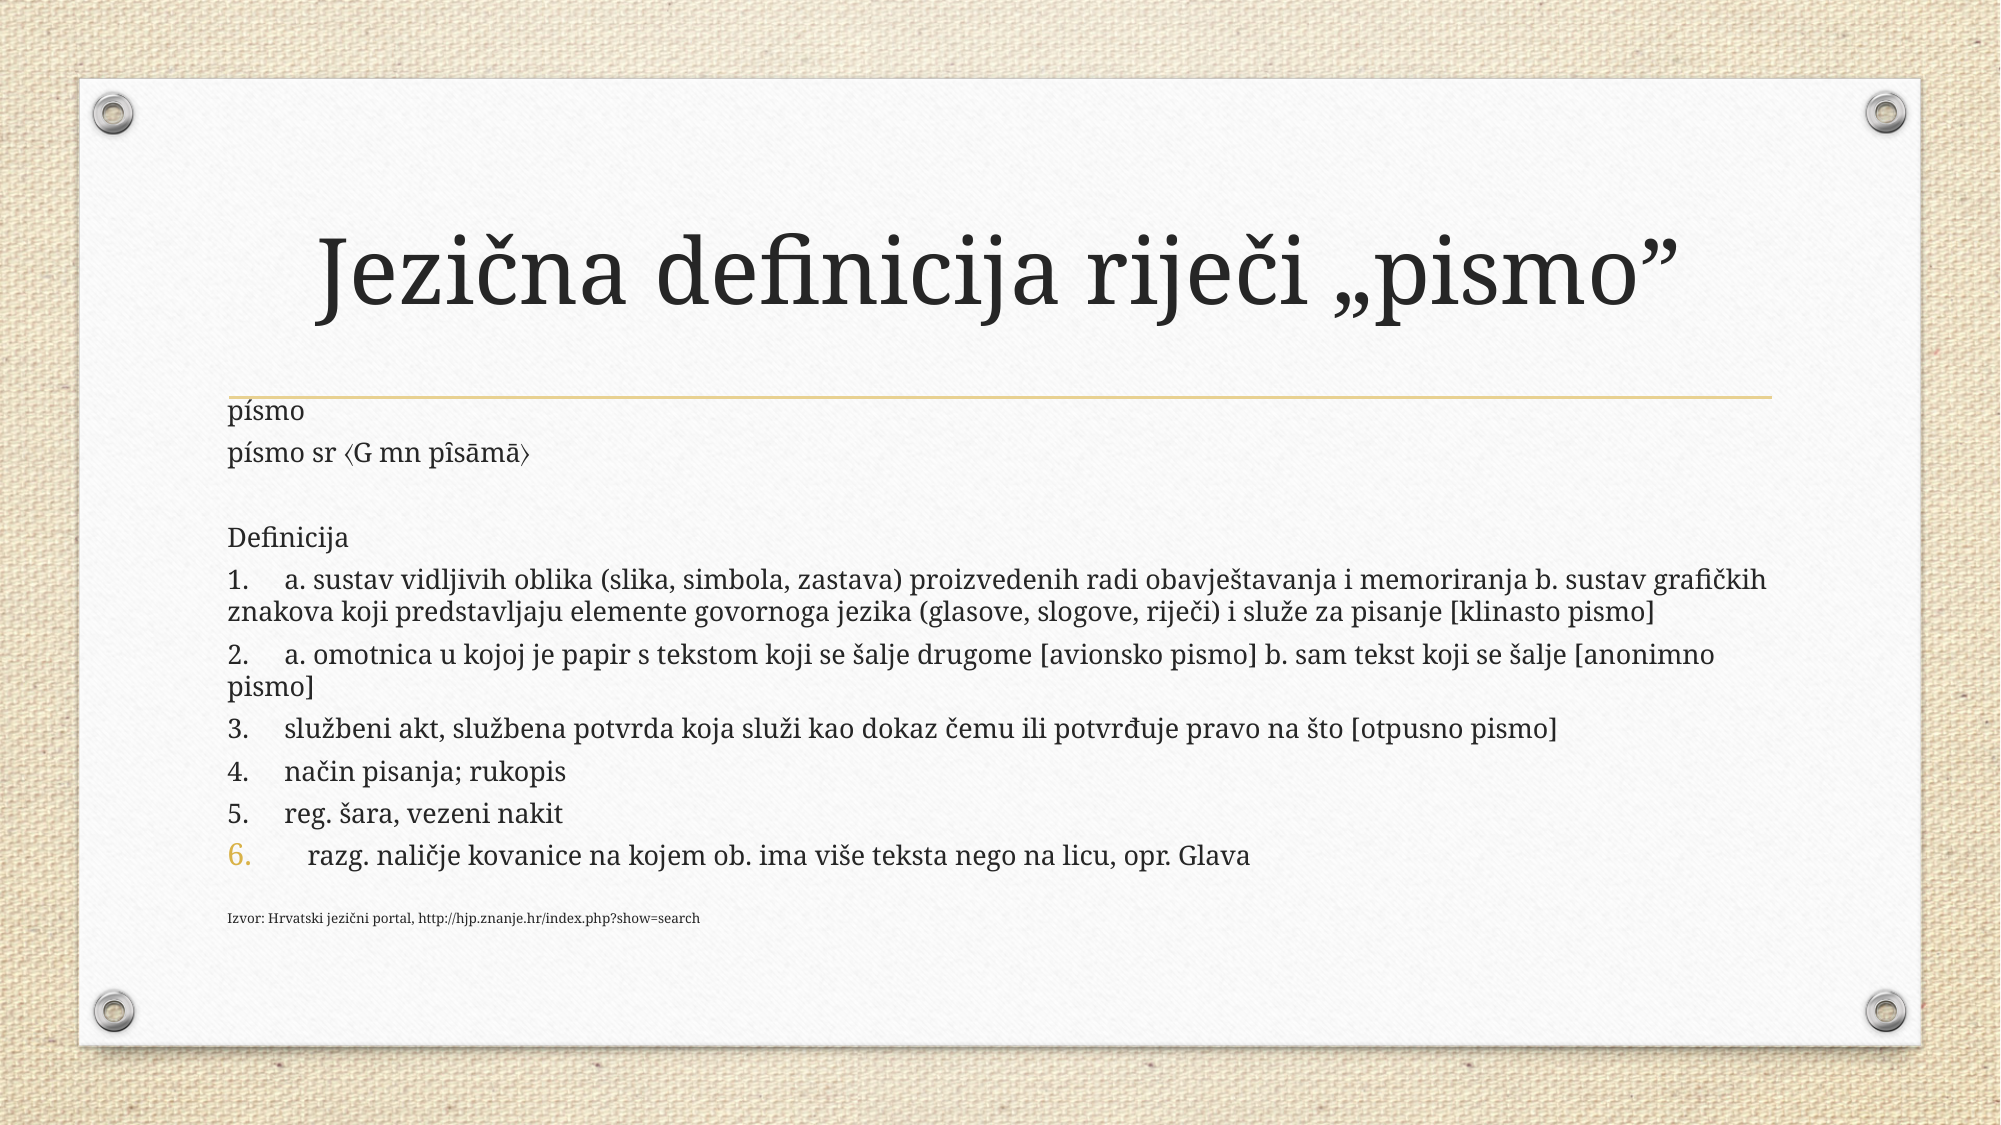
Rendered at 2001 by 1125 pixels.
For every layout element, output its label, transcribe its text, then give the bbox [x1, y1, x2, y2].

title Jezična definicija riječi „pismo” [212, 161, 1788, 375]
list písmo písmo sr 〈G mn pȋsāmā〉 Definicija 1. a. sustav vidljivih oblika (slika, simbola, zastava) proizvedenih radi obavještavanja i memoriranja b. sustav grafičkih znakova koji predstavljaju elemente govornoga jezika (glasove, slogove, riječi) i služe za pisanje [klinasto pismo] 2. a. omotnica u kojoj je papir s tekstom koji se šalje drugome [avionsko pismo] b. sam tekst koji se šalje [anonimno pismo] 3. službeni akt, službena potvrda koja služi kao dokaz čemu ili potvrđuje pravo na što [otpusno pismo] 4. način pisanja; rukopis 5. reg. šara, vezeni nakit razg. naličje kovanice na kojem ob. ima više teksta nego na licu, opr. Glava Izvor: Hrvatski jezični portal, http://hjp.znanje.hr/index.php?show=search [212, 385, 1788, 964]
picture [0, 0, 2001, 1125]
